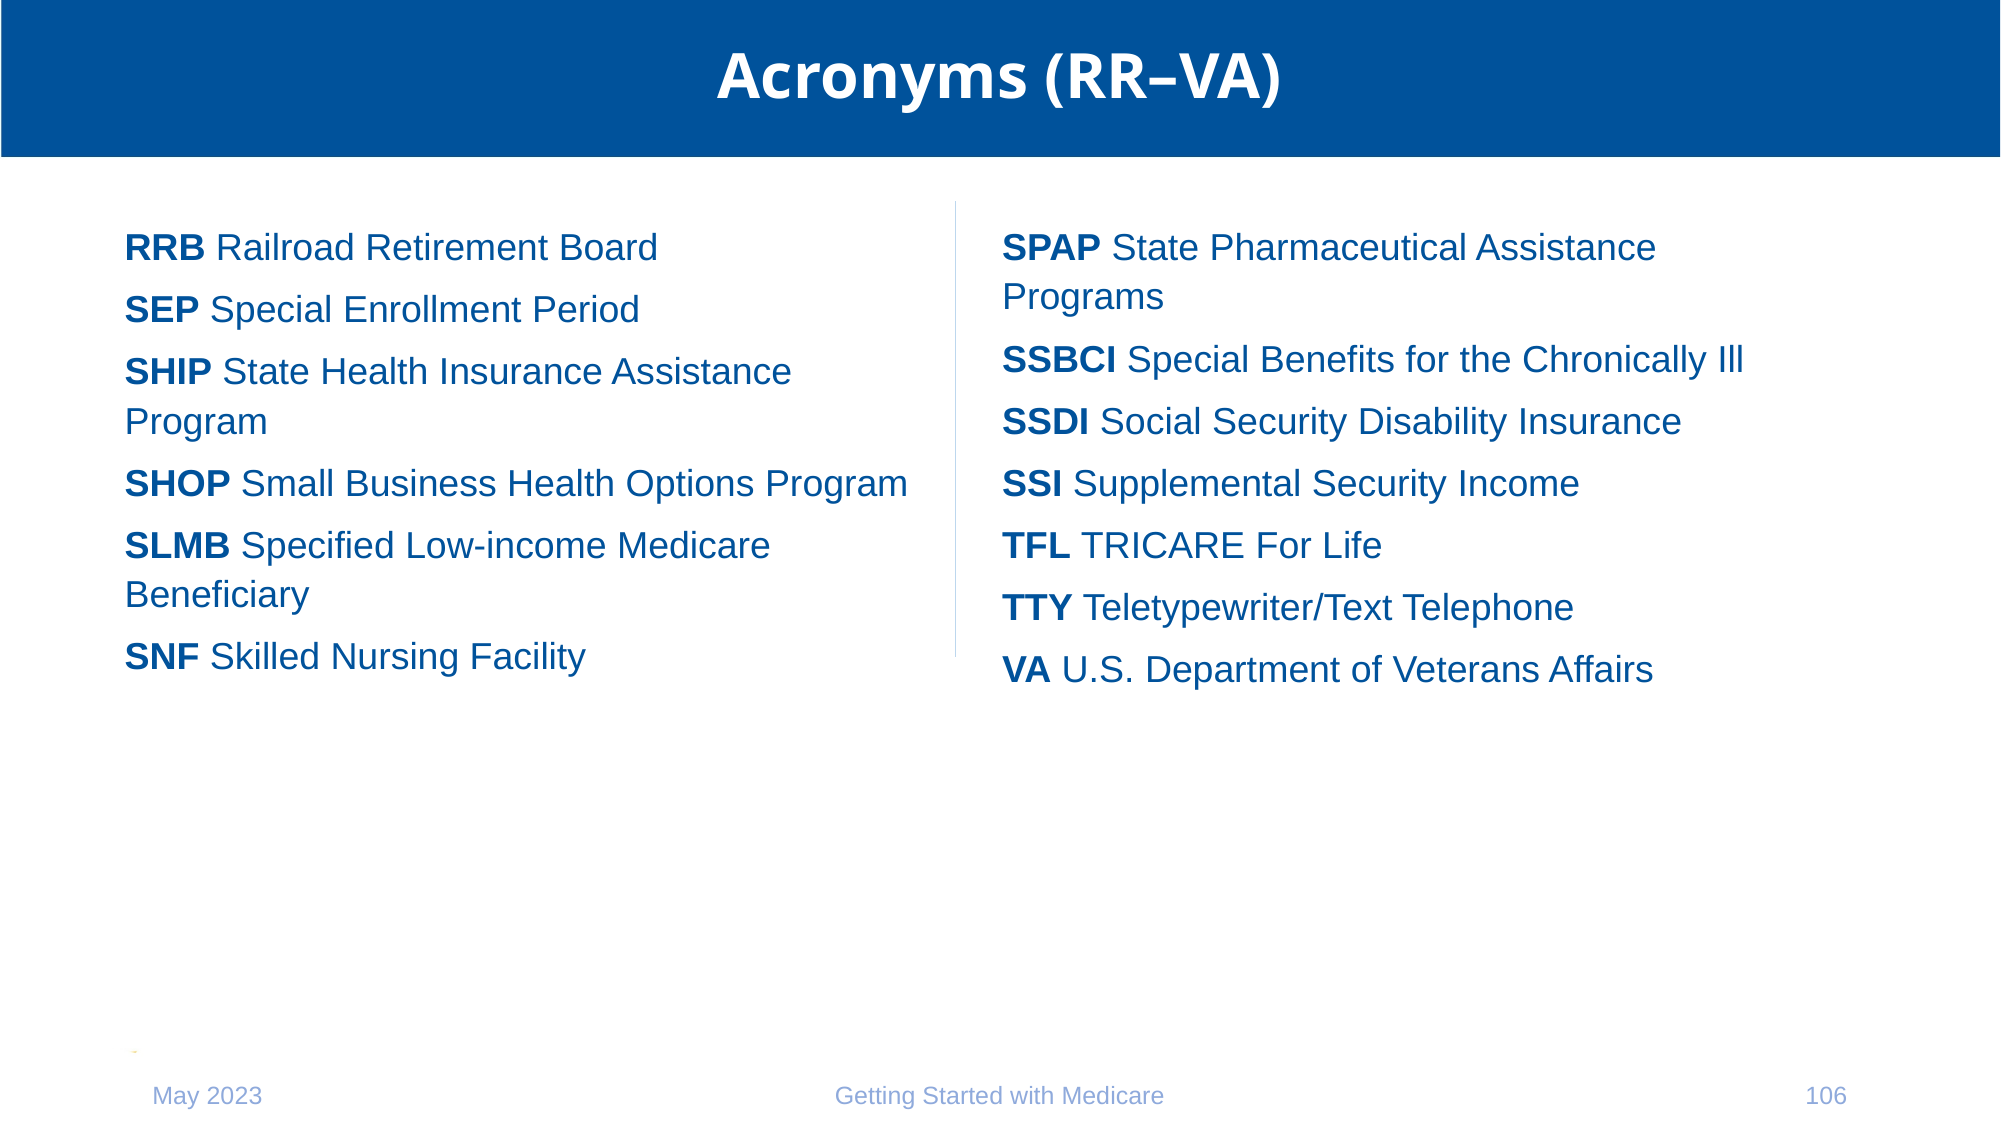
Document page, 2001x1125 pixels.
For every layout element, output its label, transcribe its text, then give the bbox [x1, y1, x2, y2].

title Acronyms (RR–VA) [0, 0, 2000, 157]
slide_number 106 [1412, 1065, 1863, 1125]
picture [0, 0, 2001, 1125]
list RRB Railroad Retirement Board SEP Special Enrollment Period SHIP State Health Insurance Assistance Program SHOP Small Business Health Options Program SLMB Specified Low-income Medicare Beneficiary SNF Skilled Nursing Facility SPAP State Pharmaceutical Assistance Programs SSBCI Special Benefits for the Chronically Ill SSDI Social Security Disability Insurance SSI Supplemental Security Income TFL TRICARE For Life TTY Teletypewriter/Text Telephone VA U.S. Department of Veterans Affairs [109, 211, 1835, 703]
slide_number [137, 1065, 588, 1125]
footer Getting Started with Medicare [662, 1065, 1338, 1125]
